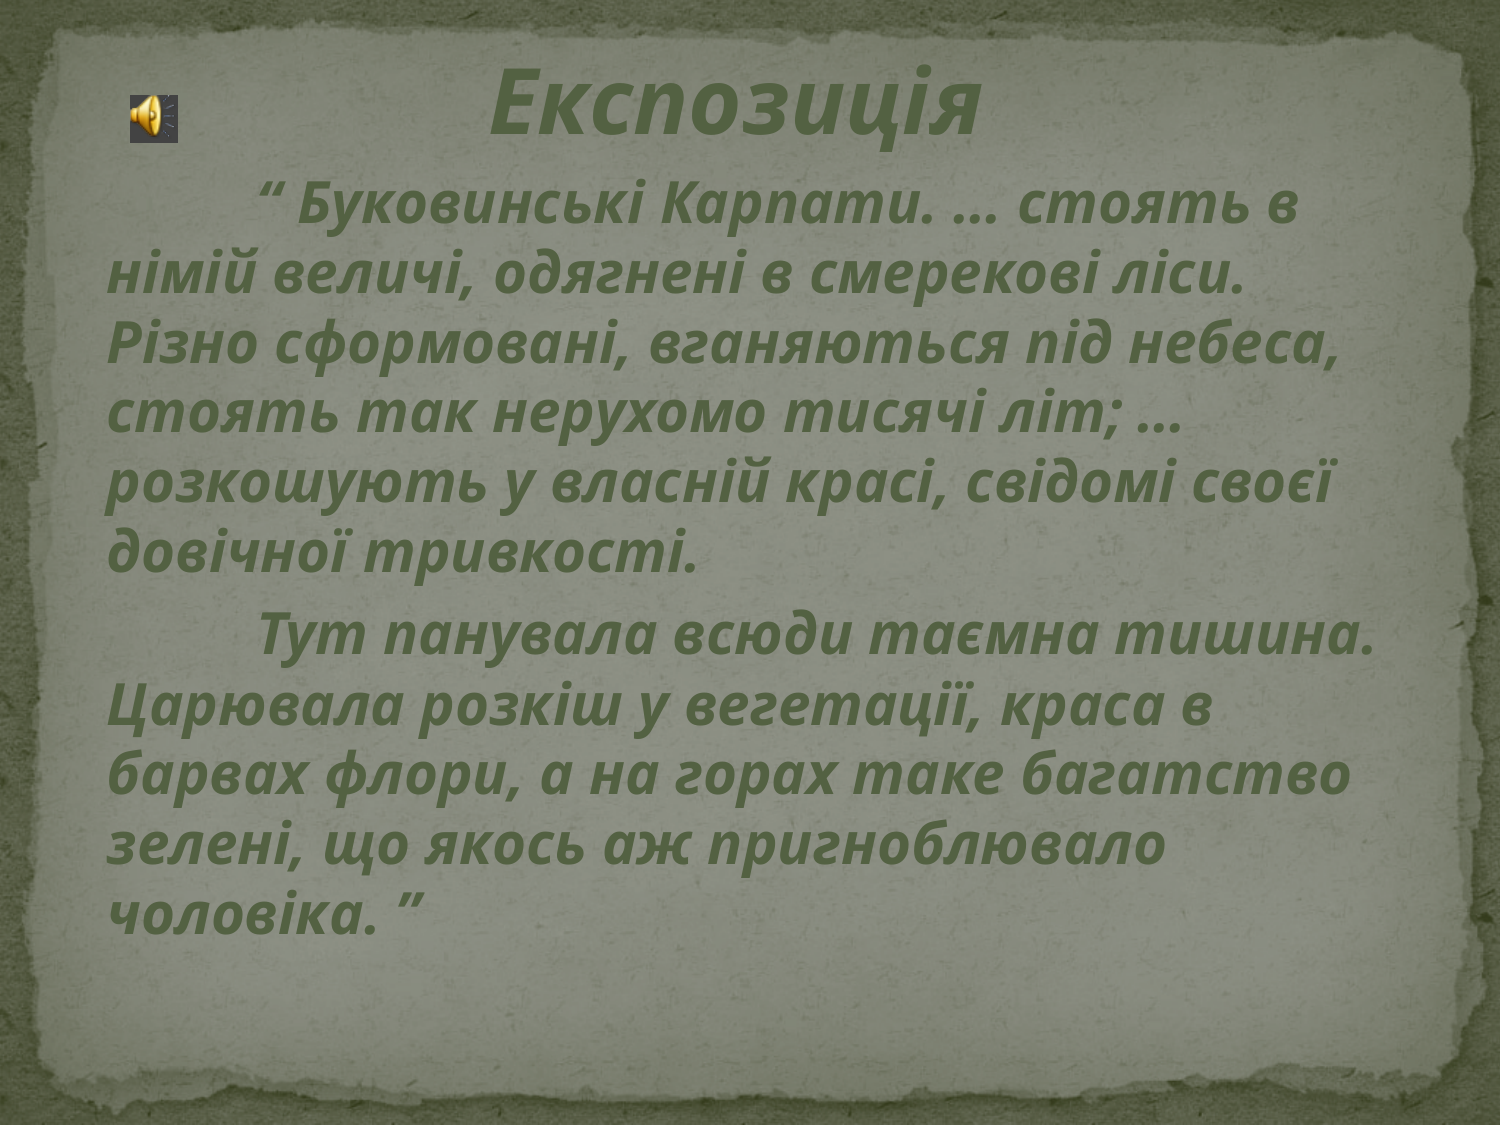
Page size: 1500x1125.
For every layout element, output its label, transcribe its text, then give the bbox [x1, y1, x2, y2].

picture [129, 94, 179, 143]
list Експозиція “ Буковинські Карпати. … стоять в німій величі, одягнені в смерекові ліси. Різно сформовані, вганяються під небеса, стоять так нерухомо тисячі літ; … розкошують у власній красі, свідомі своєї довічної тривкості. Тут панувала всюди таємна тишина. Царювала розкіш у вегетації, краса в барвах флори, а на горах таке багатство зелені, що якось аж пригноблювало чоловіка. ” [46, 35, 1425, 1079]
